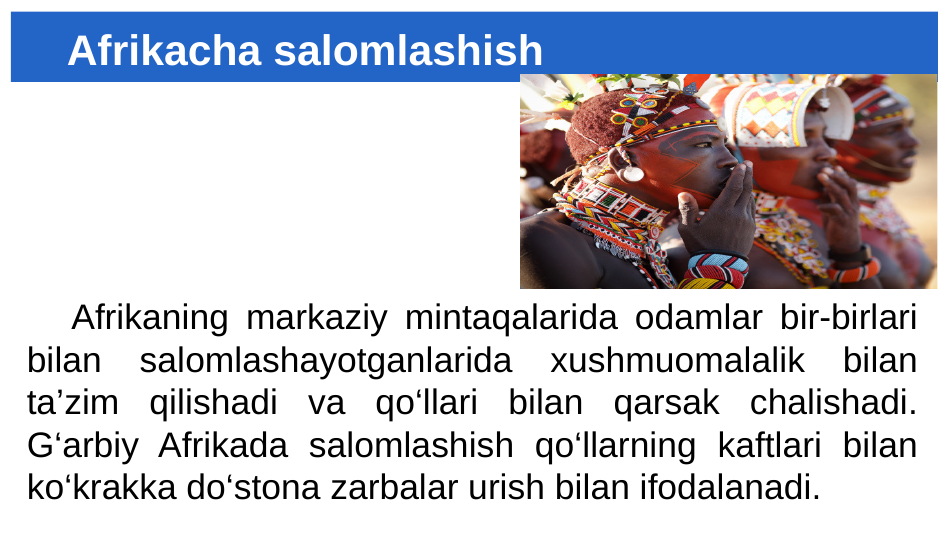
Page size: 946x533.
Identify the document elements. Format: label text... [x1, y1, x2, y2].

text_box Afrikaning markaziy mintaqalarida odamlar bir-birlari bilan salomlashayotganlarida xushmuomalalik bilan ta’zim qilishadi va qo‘llari bilan qarsak chalishadi. G‘arbiy Afrikada salomlashish qo‘llarning kaftlari bilan ko‘krakka do‘stona zarbalar urish bilan ifodalanadi. [12, 244, 934, 515]
title Afrikacha salomlashish [0, 22, 730, 75]
picture [519, 74, 938, 289]
